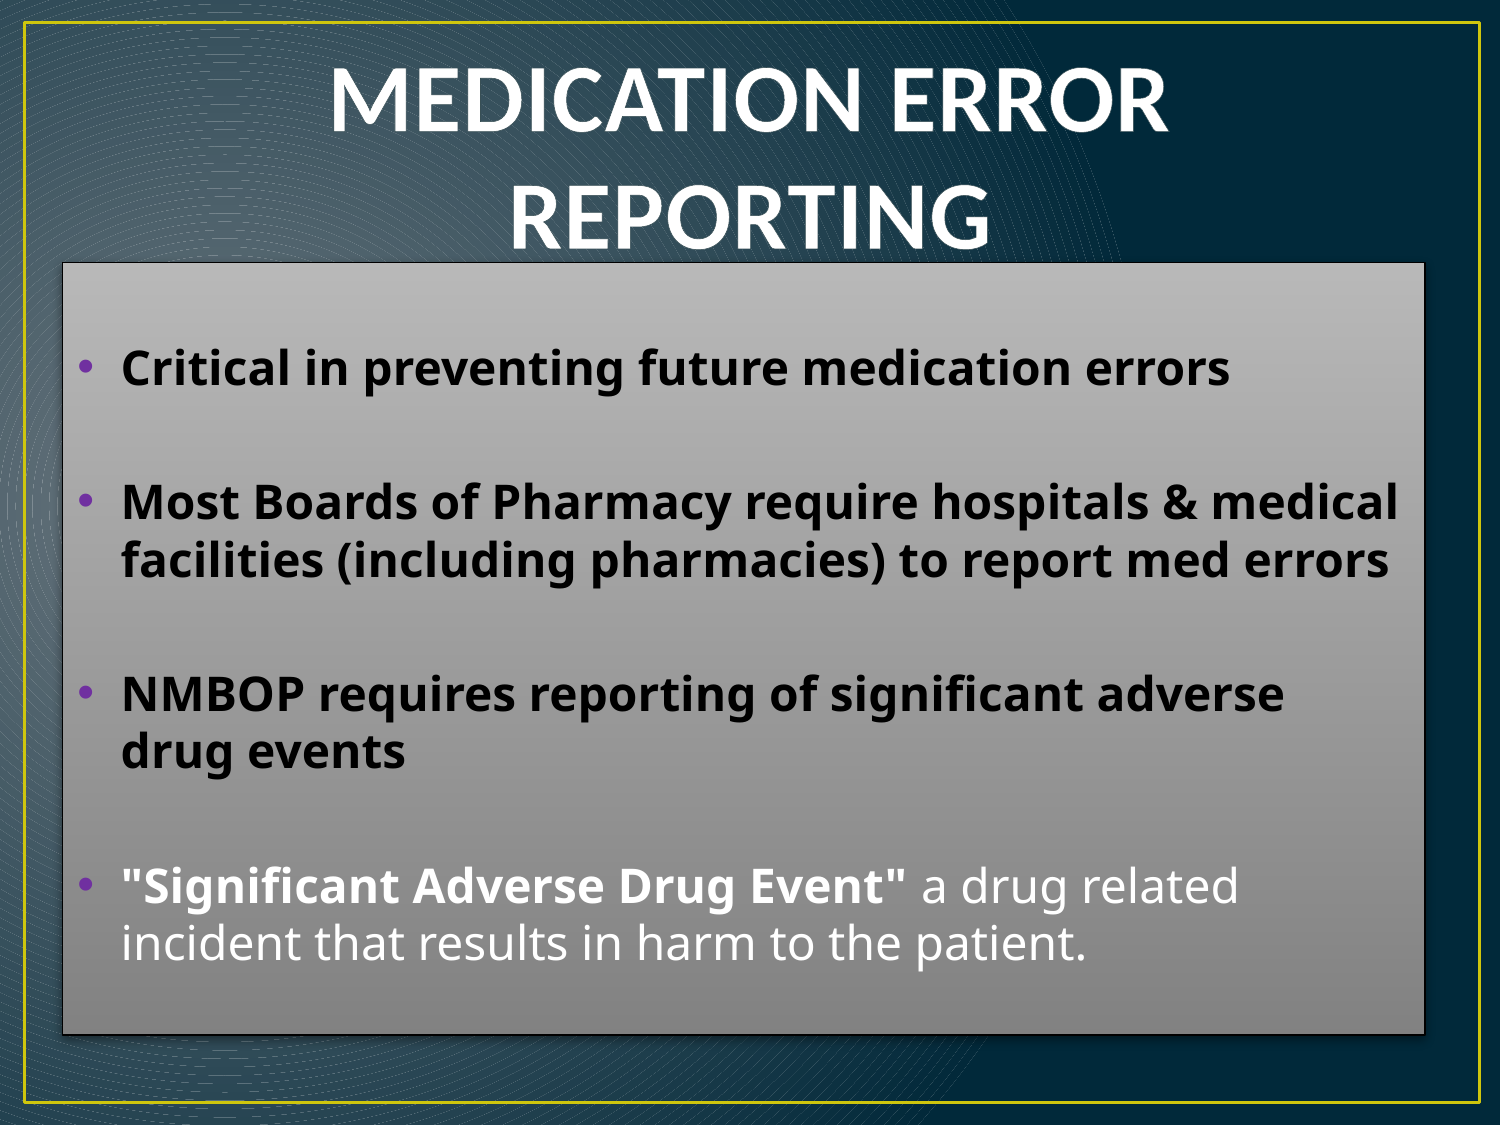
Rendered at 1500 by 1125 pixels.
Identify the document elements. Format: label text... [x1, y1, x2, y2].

list Critical in preventing future medication errors Most Boards of Pharmacy require hospitals & medical facilities (including pharmacies) to report med errors NMBOP requires reporting of significant adverse drug events "Significant Adverse Drug Event" a drug related incident that results in harm to the patient. [62, 262, 1426, 1036]
title MEDICATION ERROR REPORTING [103, 24, 1397, 259]
